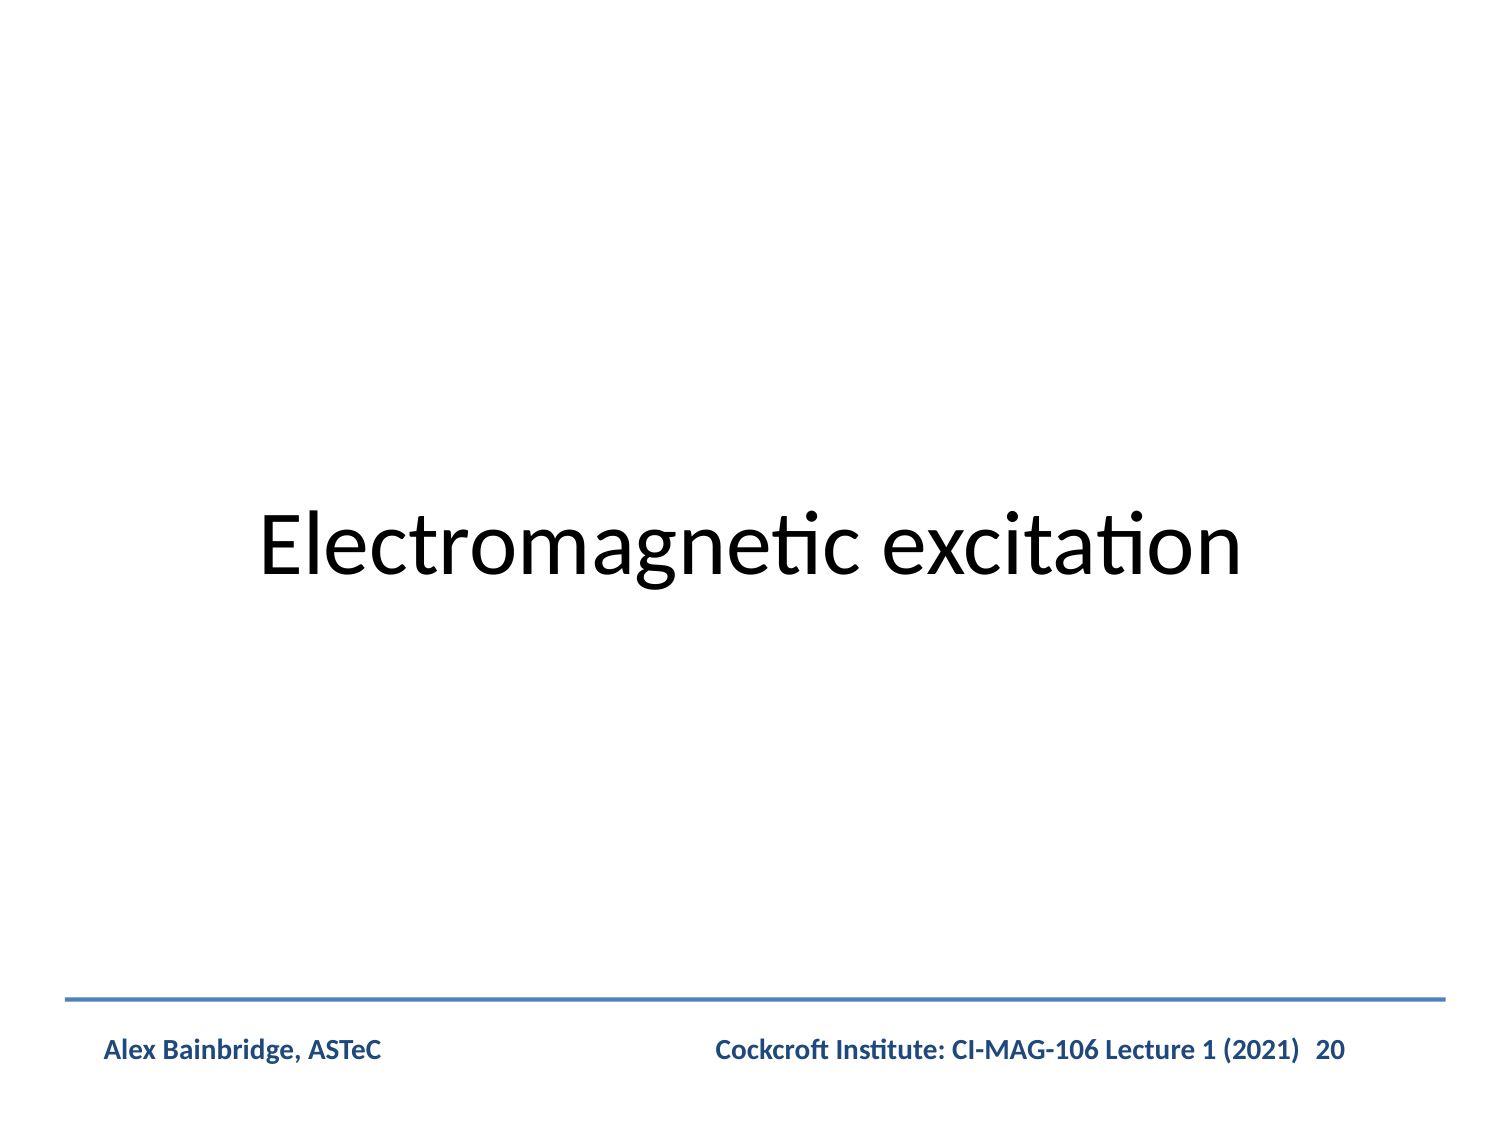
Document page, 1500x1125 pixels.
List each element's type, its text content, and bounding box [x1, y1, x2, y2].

title Electromagnetic excitation [76, 444, 1427, 632]
